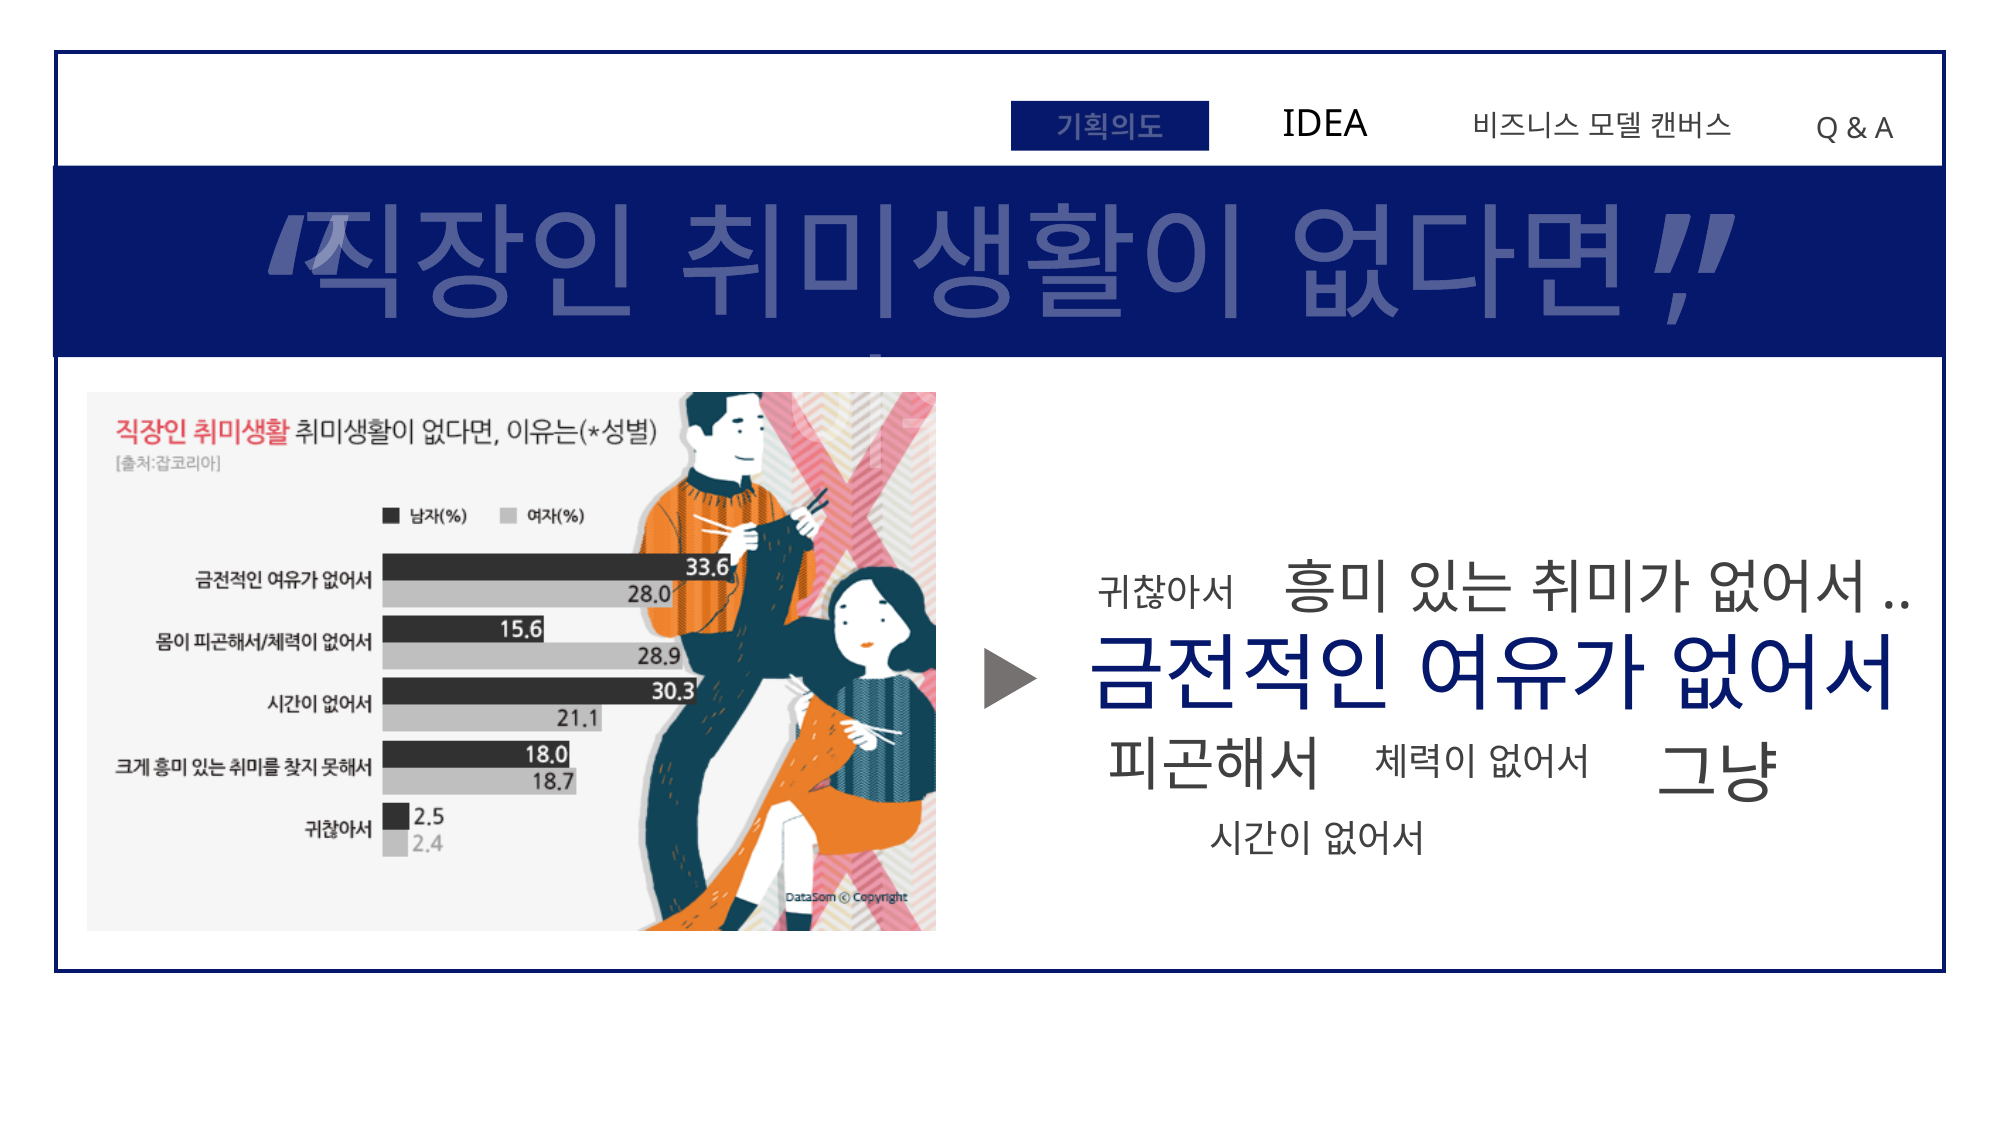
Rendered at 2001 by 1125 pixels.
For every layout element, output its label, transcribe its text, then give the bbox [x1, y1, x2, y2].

text_box 체력이 없어서 [1359, 730, 1607, 791]
text_box 시간이 없어서 [1194, 808, 1442, 868]
text_box 피곤해서 [1093, 719, 1337, 805]
text_box [385, 164, 1618, 175]
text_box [1010, 99, 1915, 153]
text_box 금전적인 여유가 없어서 [1073, 612, 1915, 728]
text_box 그냥 [1641, 723, 1795, 819]
text_box [55, 51, 1945, 164]
text_box [55, 358, 1945, 972]
text_box [1771, 164, 1945, 358]
text_box ” [1618, 153, 1771, 441]
picture [87, 392, 936, 931]
text_box [52, 164, 232, 358]
text_box 직장인 취미생활이 없다면, 이유는? [242, 175, 1750, 491]
text_box 귀찮아서 [1082, 561, 1251, 621]
text_box [983, 646, 1040, 711]
text_box 흥미 있는 취미가 없어서.. [1269, 543, 1928, 628]
text_box “ [232, 139, 385, 392]
